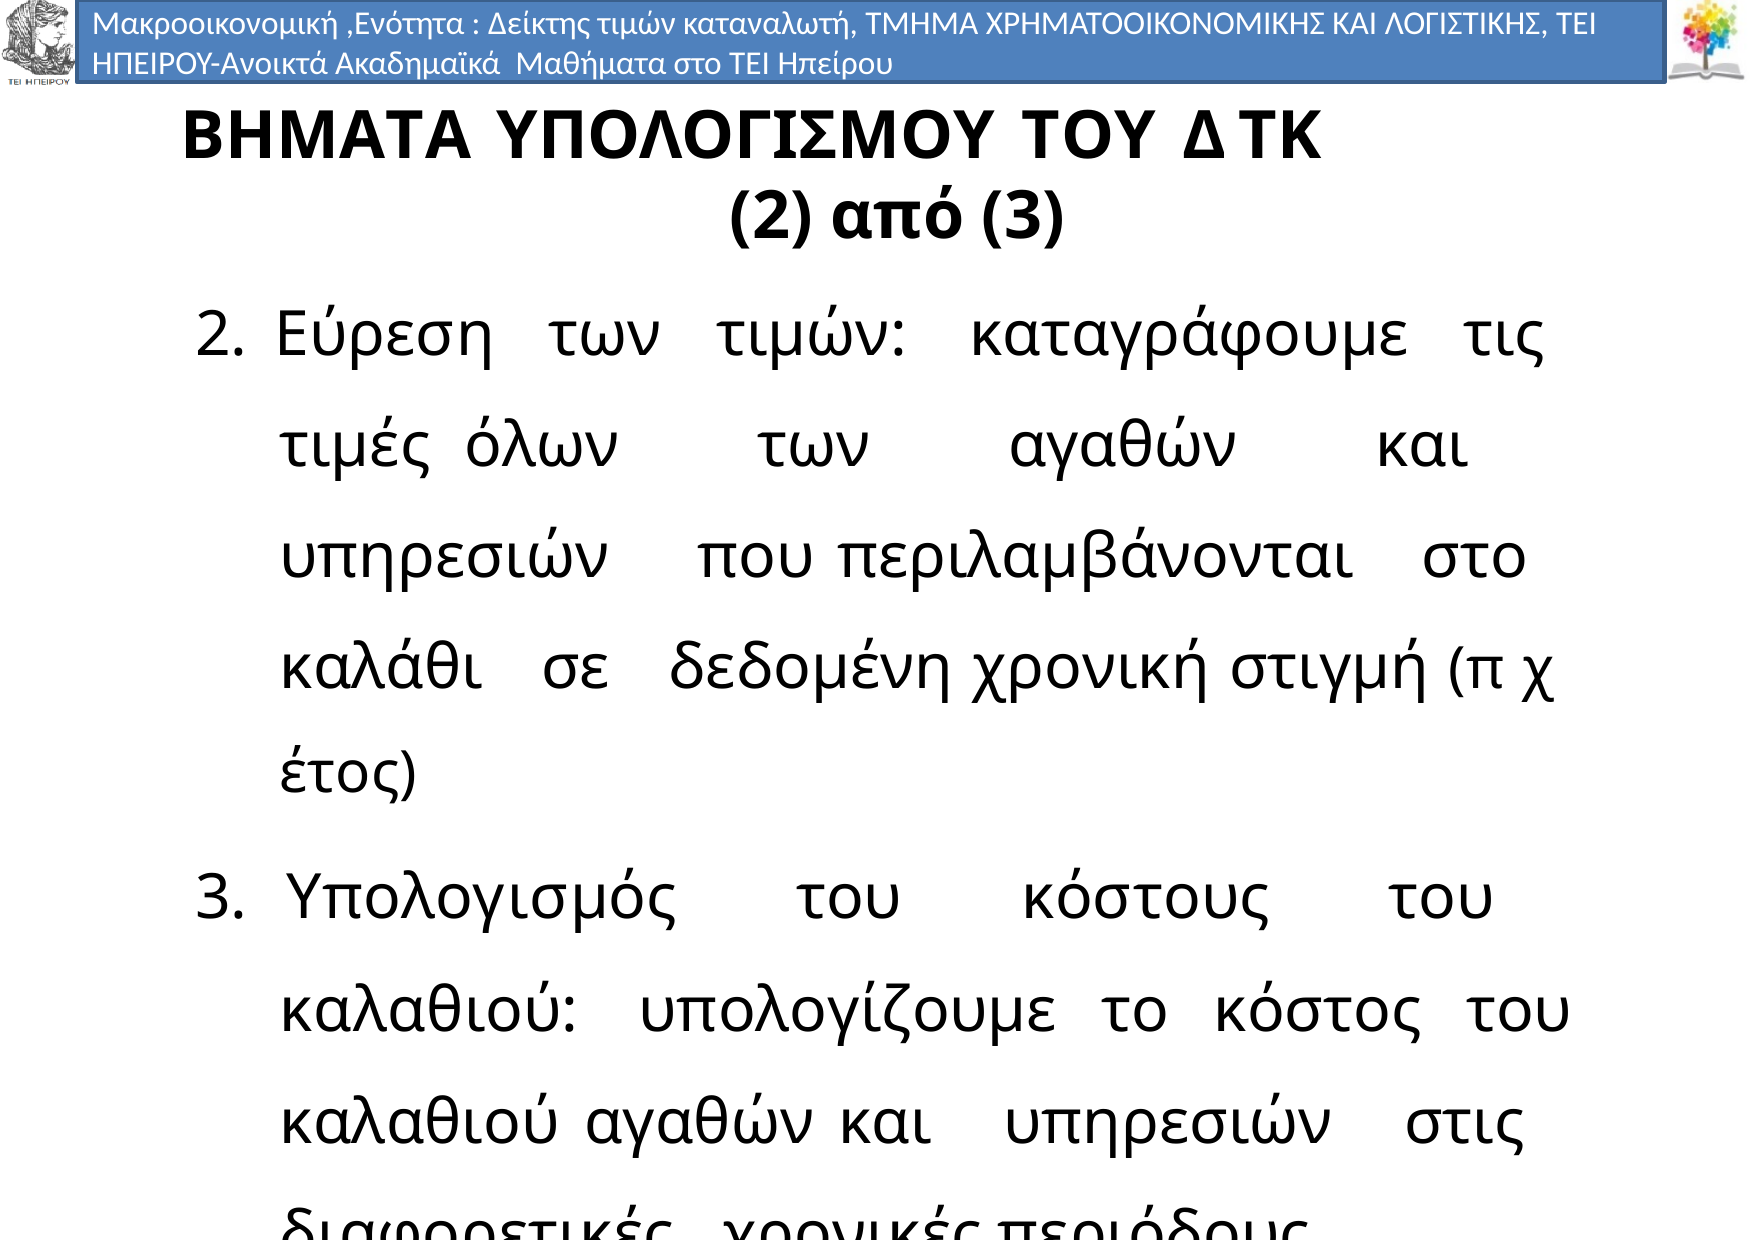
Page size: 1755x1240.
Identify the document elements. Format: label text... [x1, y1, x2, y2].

title ΒΗΜΑΤΑ ΥΠΟΛΟΓΙΣΜΟΥ ΤΟΥ ΔΤΚ (2) από (3) [87, 84, 1667, 276]
picture [1667, 0, 1755, 83]
picture [0, 0, 78, 88]
text_box Μακροοικονομική ,Ενότητα : Δείκτης τιμών καταναλωτή, ΤΜΗΜΑ ΧΡΗΜΑΤΟΟΙΚΟΝΟΜΙΚΗΣ ΚΑΙ ΛΟΓΙΣΤΙΚΗΣ, ΤΕΙ ΗΠΕΙΡΟΥ-Ανοικτά Ακαδημαϊκά Μαθήματα στο ΤΕΙ Ηπείρου [75, 0, 1667, 84]
text_box 2. Εύρεση των τιµών: καταγράφουµε τις τιµές όλων των αγαθών και υπηρεσιών που περιλαµβάνονται στο καλάθι σε δεδοµένη χρονική στιγµή (π χ έτος) 3. Υπολογισµός του κόστους του καλαθιού: υπολογίζουµε το κόστος του καλαθιού αγαθών και υπηρεσιών στις διαφορετικές χρονικές περιόδους. [193, 257, 1573, 1240]
